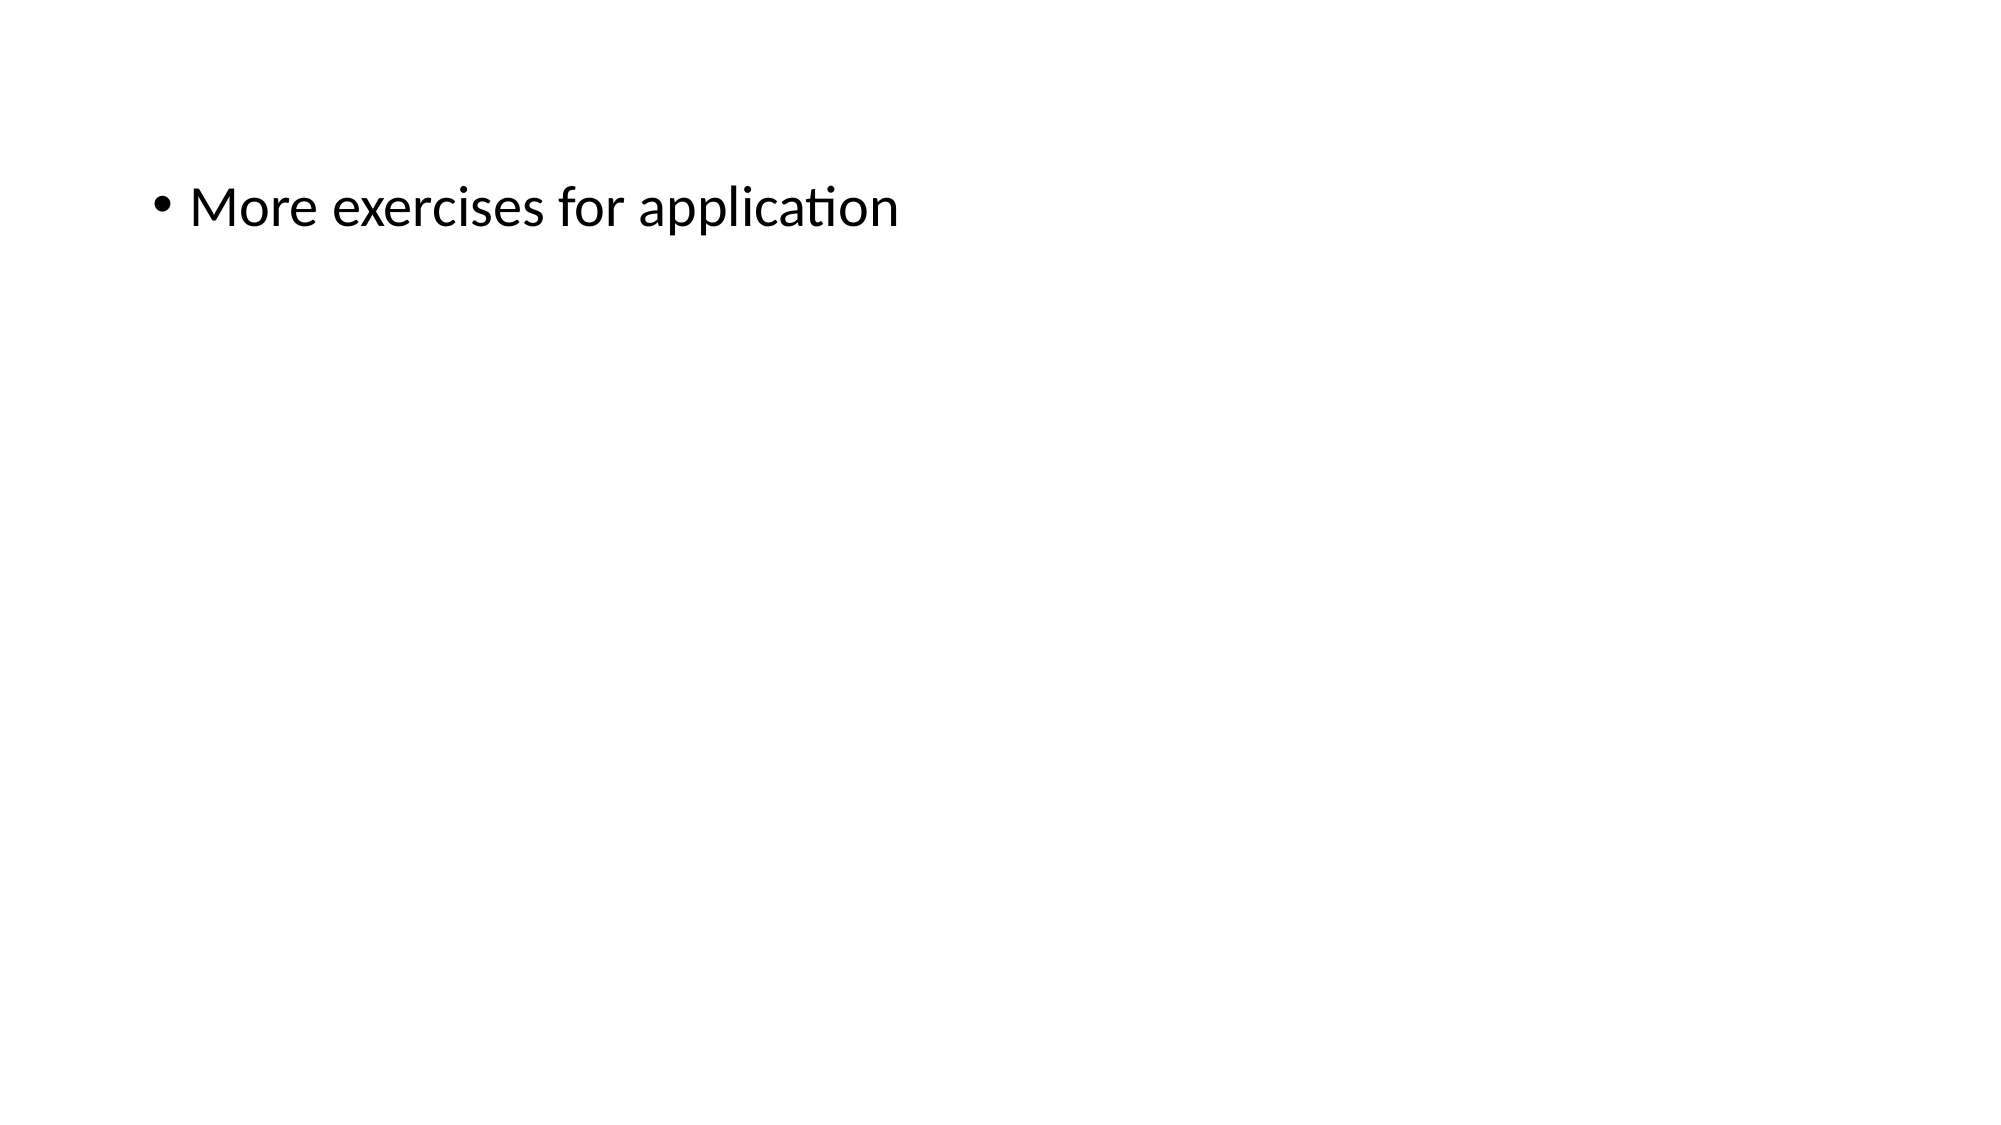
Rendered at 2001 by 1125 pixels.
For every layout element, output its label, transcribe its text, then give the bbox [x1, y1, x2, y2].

list More exercises for application [137, 168, 1863, 1014]
